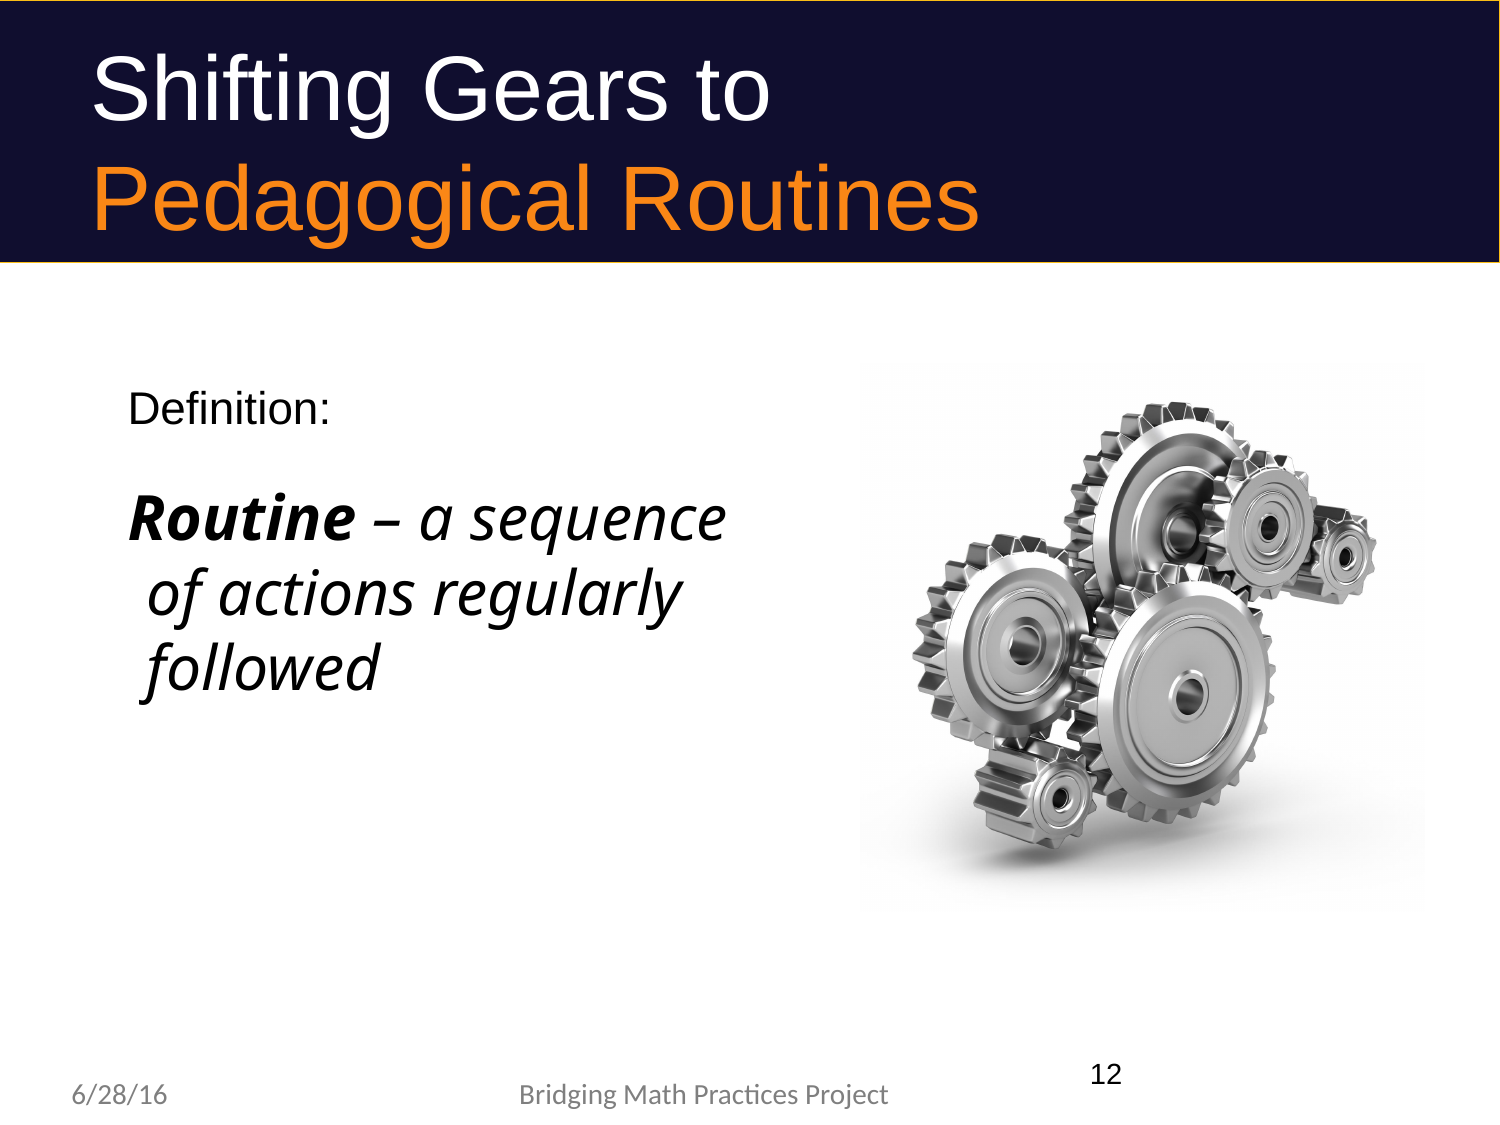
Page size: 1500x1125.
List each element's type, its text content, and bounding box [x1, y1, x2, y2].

slide_number 12 [1074, 1042, 1425, 1103]
picture [860, 363, 1426, 913]
list Definition: Routine – a sequence of actions regularly followed [75, 363, 800, 1015]
title Shifting Gears to Pedagogical Routines [75, 45, 1425, 233]
